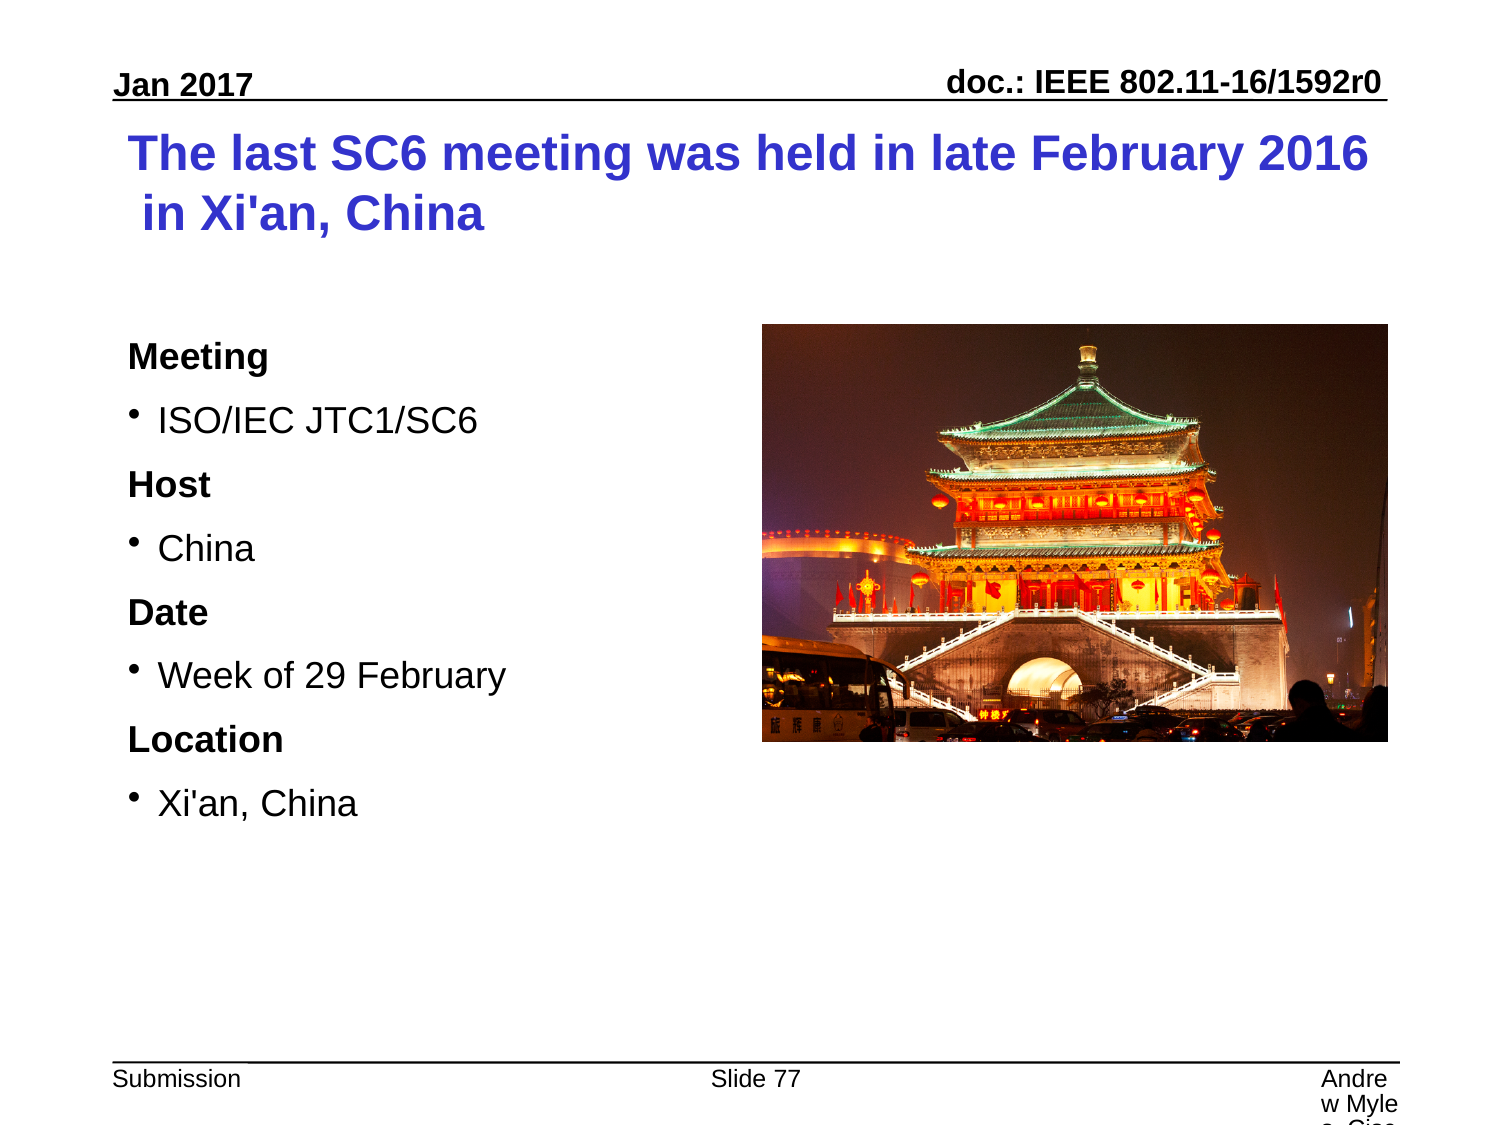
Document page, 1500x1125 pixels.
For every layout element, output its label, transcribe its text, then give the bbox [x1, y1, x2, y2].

title The last SC6 meeting was held in late February 2016 in Xi'an, China [112, 112, 1388, 288]
list Meeting ISO/IEC JTC1/SC6 Host China Date Week of 29 February Location Xi'an, China [112, 324, 738, 1000]
slide_number Slide 77 [709, 1061, 803, 1093]
picture [762, 324, 1388, 742]
footer Andrew Myles, Cisco [1320, 1061, 1402, 1093]
